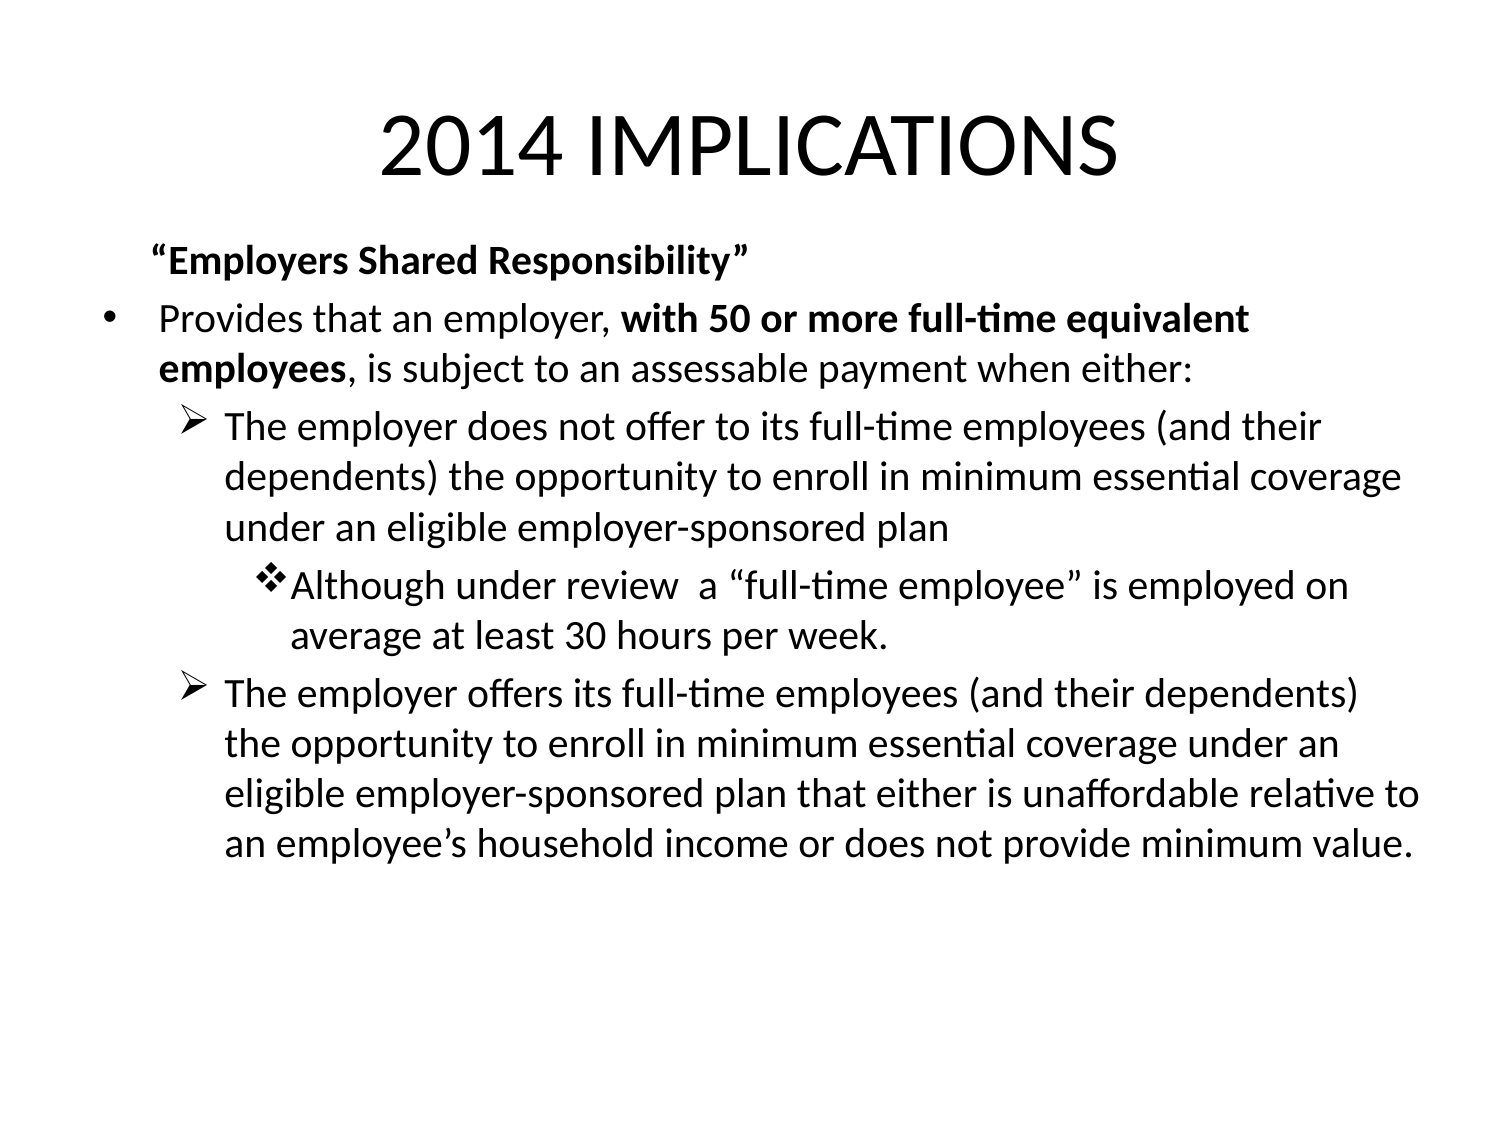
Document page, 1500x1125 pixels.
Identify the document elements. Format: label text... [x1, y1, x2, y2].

list “Employers Shared Responsibility” Provides that an employer, with 50 or more full-time equivalent employees, is subject to an assessable payment when either: The employer does not offer to its full-time employees (and their dependents) the opportunity to enroll in minimum essential coverage under an eligible employer-sponsored plan Although under review a “full-time employee” is employed on average at least 30 hours per week. The employer offers its full-time employees (and their dependents) the opportunity to enroll in minimum essential coverage under an eligible employer-sponsored plan that either is unaffordable relative to an employee’s household income or does not provide minimum value. [87, 224, 1438, 968]
title 2014 IMPLICATIONS [75, 45, 1425, 233]
